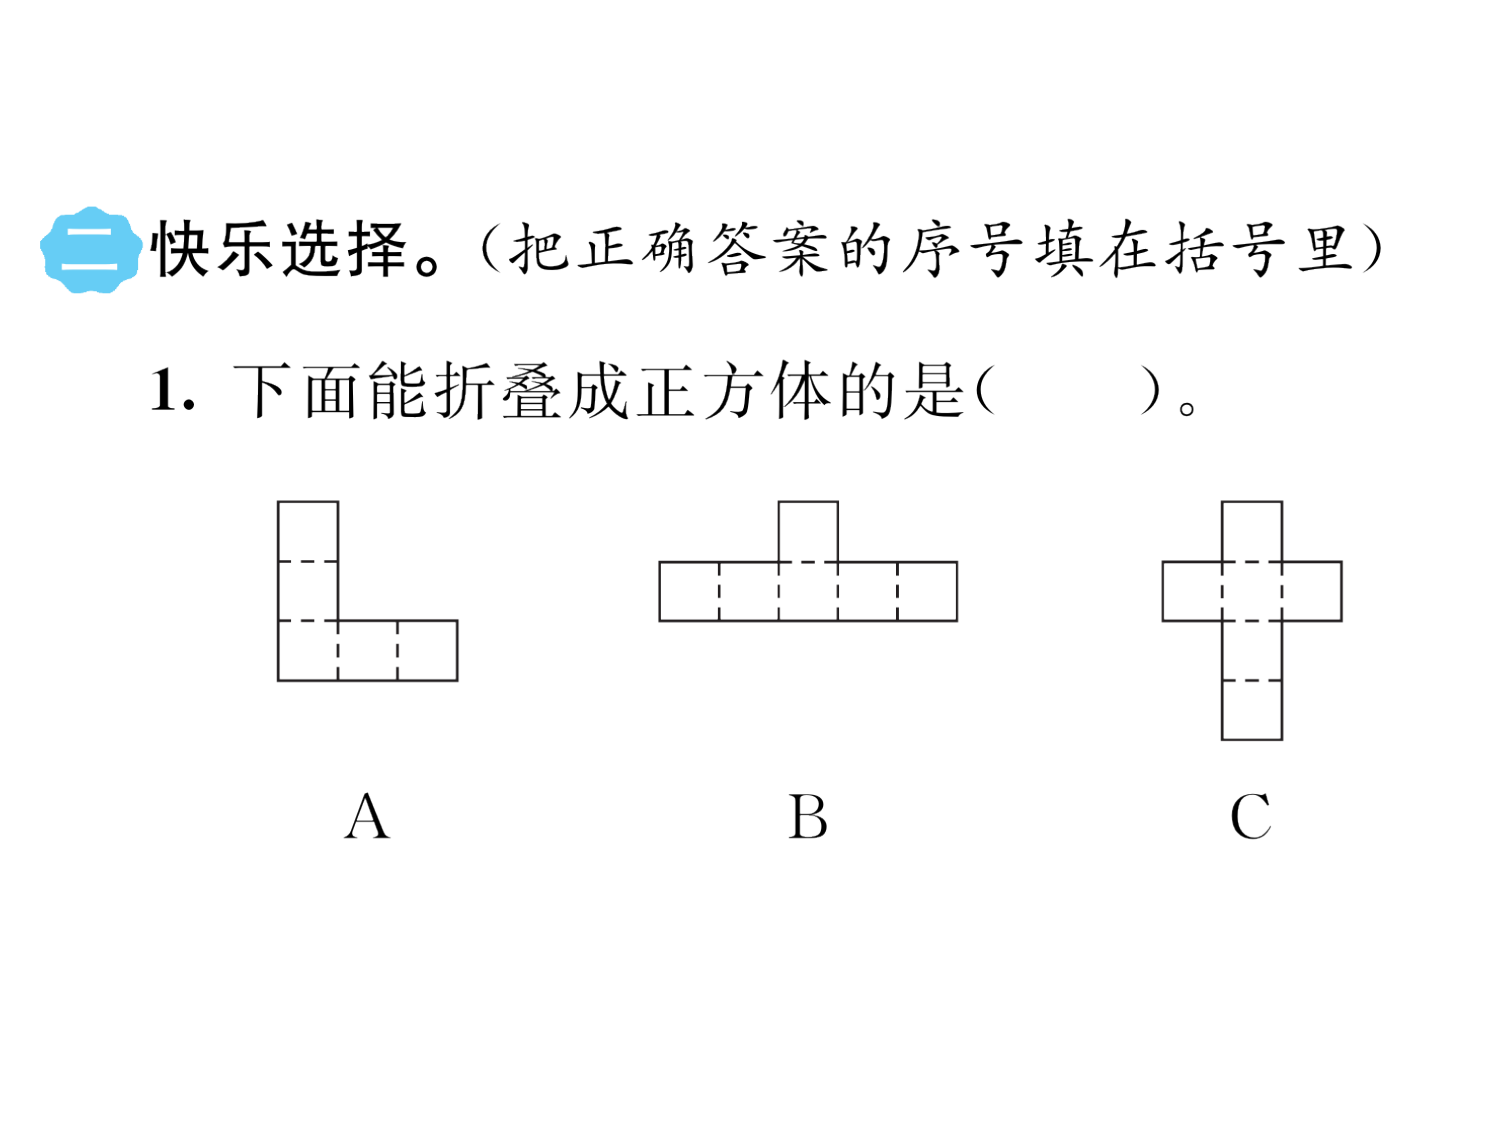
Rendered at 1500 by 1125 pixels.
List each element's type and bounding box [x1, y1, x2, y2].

picture [35, 177, 1427, 865]
